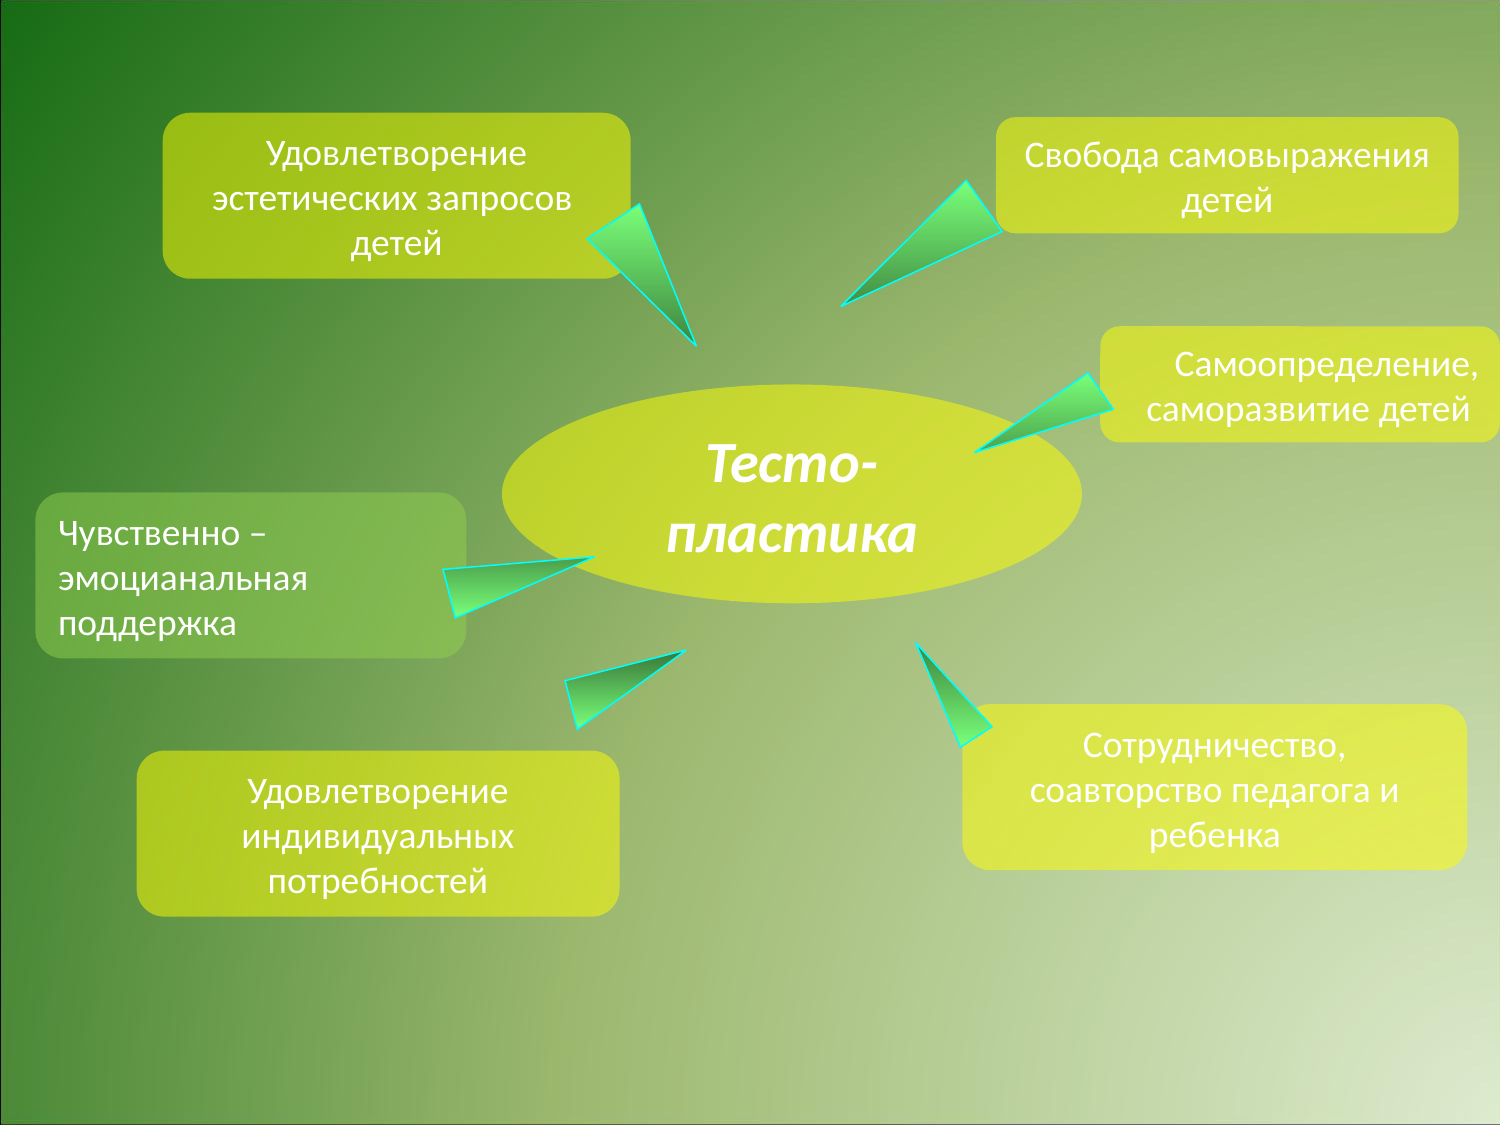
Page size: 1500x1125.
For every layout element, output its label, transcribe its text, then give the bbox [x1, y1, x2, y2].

text_box [840, 180, 1003, 307]
picture [0, 0, 1500, 1125]
text_box Чувственно – эмоцианальная поддержка [35, 492, 467, 659]
text_box Тесто- пластика [501, 384, 1082, 604]
text_box [915, 642, 993, 748]
text_box Свобода самовыражения детей [995, 117, 1459, 234]
text_box [587, 204, 697, 347]
text_box [443, 556, 595, 618]
text_box Сотрудничество, соавторство педагога и ребенка [962, 704, 1468, 871]
text_box Самоопределение, саморазвитие детей [1100, 326, 1500, 443]
text_box Удовлетворение эстетических запросов детей [162, 112, 631, 279]
text_box Удовлетворение индивидуальных потребностей [136, 750, 620, 917]
text_box [974, 372, 1114, 453]
text_box [565, 650, 687, 730]
